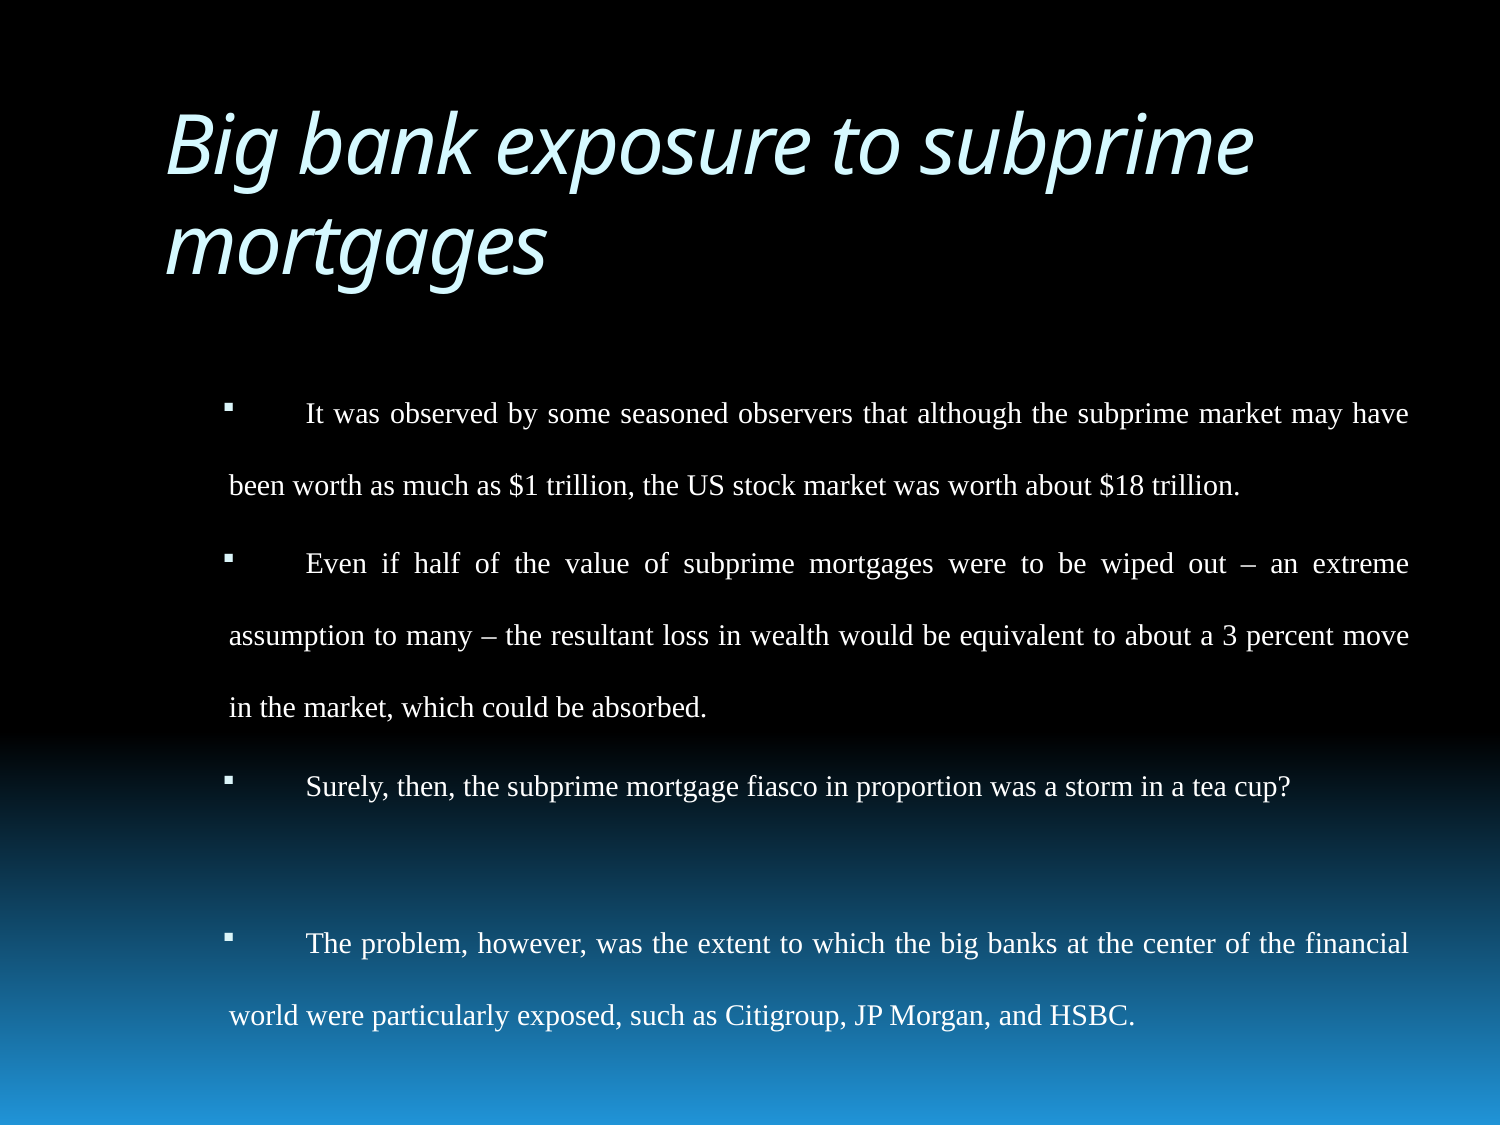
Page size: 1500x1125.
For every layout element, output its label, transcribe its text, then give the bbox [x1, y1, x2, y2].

title Big bank exposure to subprime mortgages [150, 83, 1425, 300]
list It was observed by some seasoned observers that although the subprime market may have been worth as much as $1 trillion, the US stock market was worth about $18 trillion. Even if half of the value of subprime mortgages were to be wiped out – an extreme assumption to many – the resultant loss in wealth would be equivalent to about a 3 percent move in the market, which could be absorbed. Surely, then, the subprime mortgage fiasco in proportion was a storm in a tea cup? The problem, however, was the extent to which the big banks at the center of the financial world were particularly exposed, such as Citigroup, JP Morgan, and HSBC. [150, 350, 1425, 1043]
